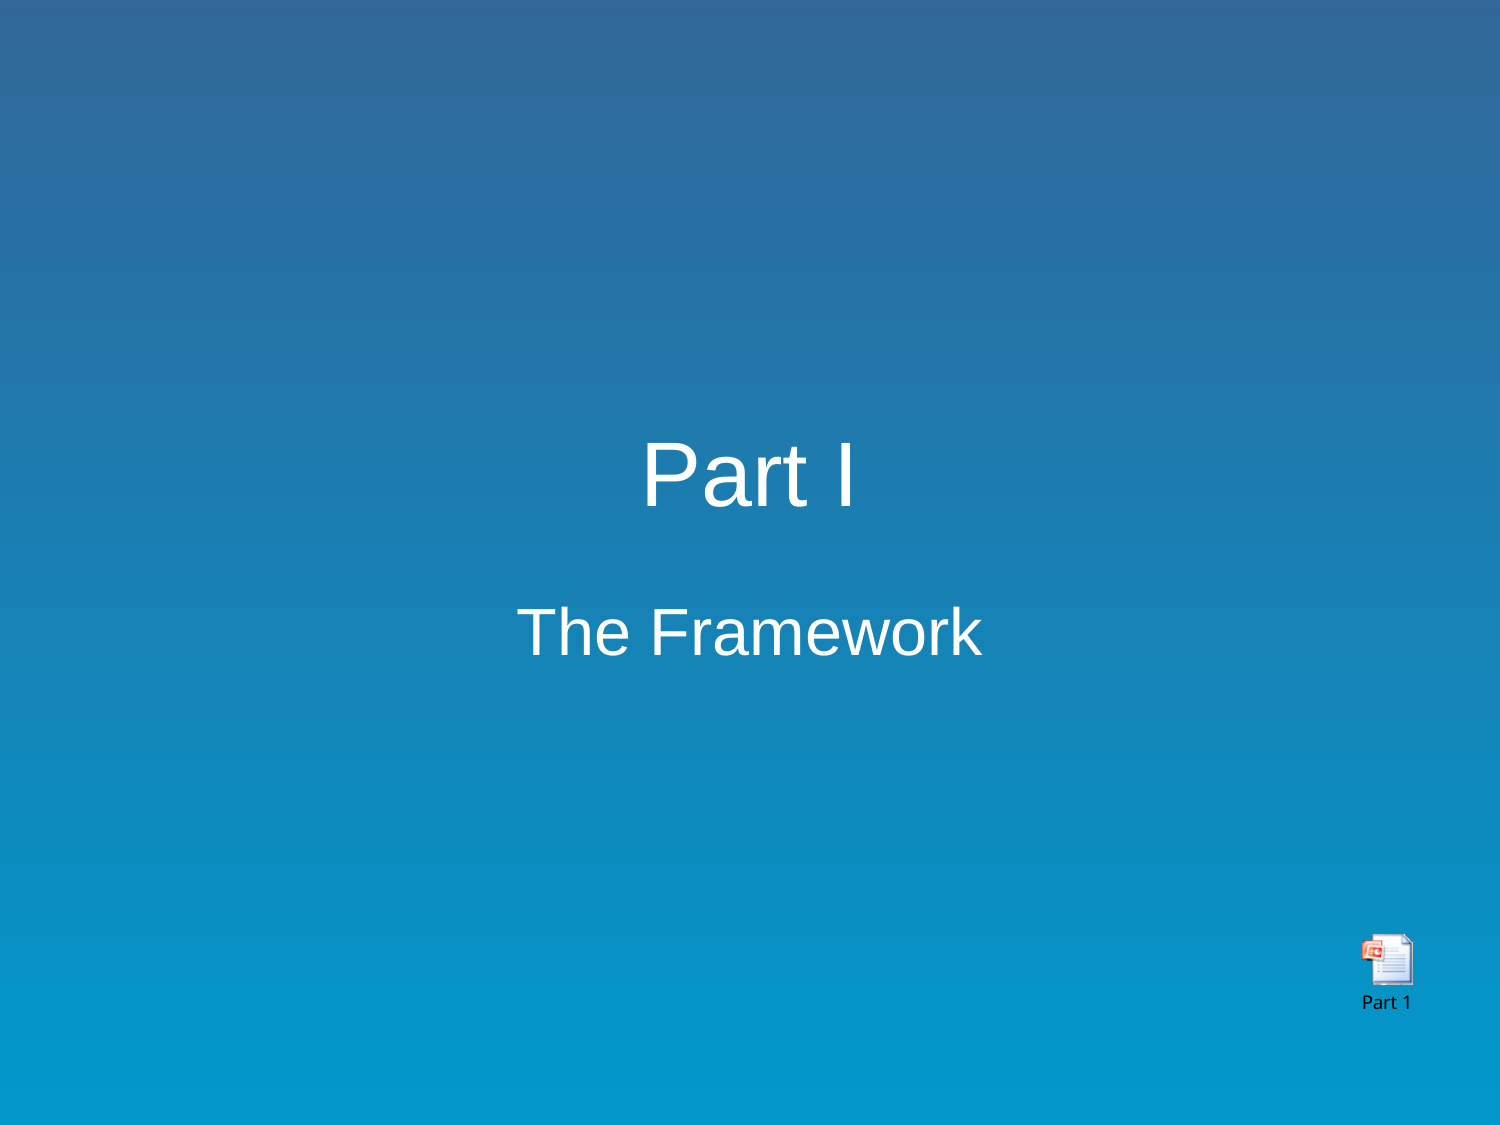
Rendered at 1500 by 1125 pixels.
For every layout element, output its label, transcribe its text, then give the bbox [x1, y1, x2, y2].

subtitle The Framework [224, 581, 1276, 870]
title Part I [112, 349, 1388, 591]
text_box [1312, 933, 1463, 1065]
